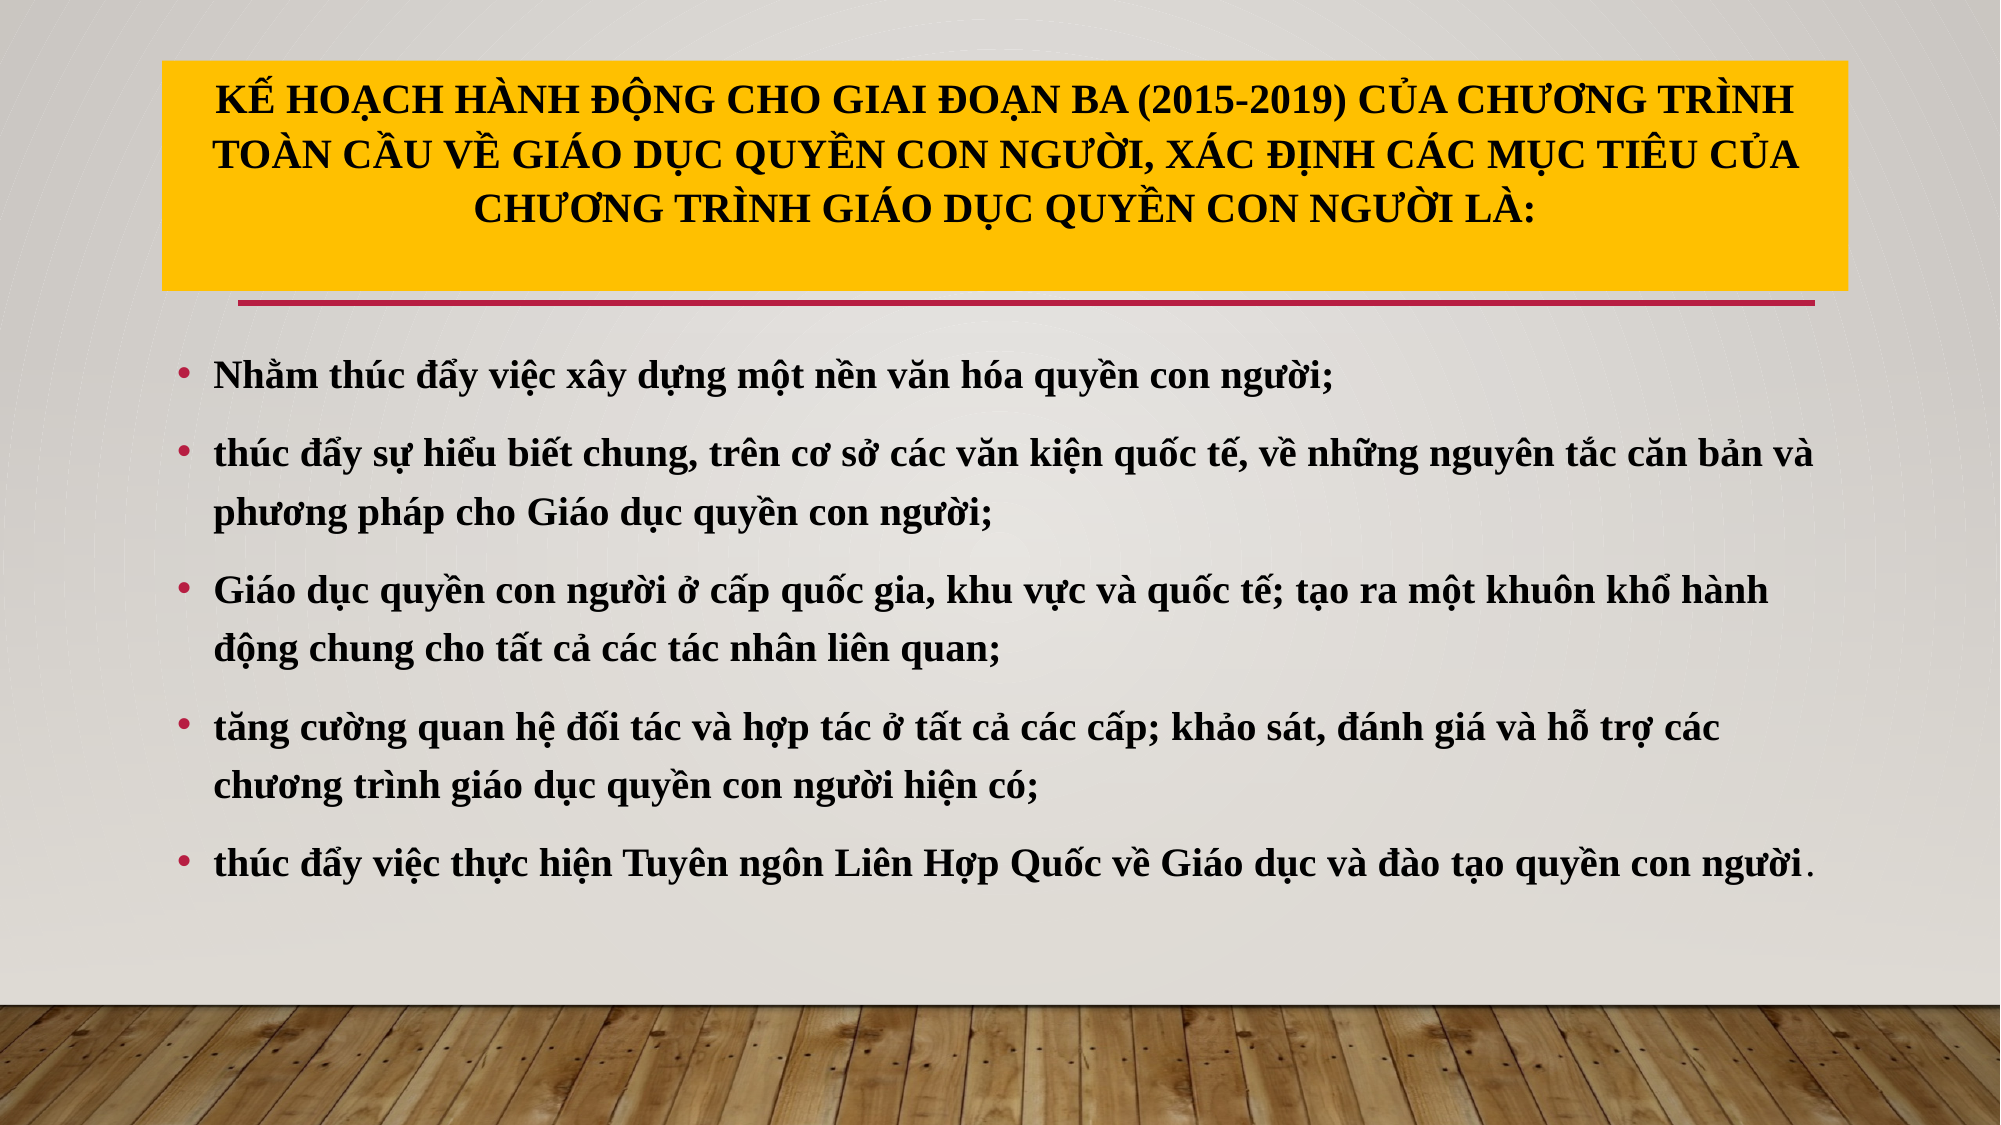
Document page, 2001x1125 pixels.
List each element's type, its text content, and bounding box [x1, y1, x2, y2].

list Nhằm thúc đẩy việc xây dựng một nền văn hóa quyền con người; thúc đẩy sự hiểu biết chung, trên cơ sở các văn kiện quốc tế, về những nguyên tắc căn bản và phương pháp cho Giáo dục quyền con người; Giáo dục quyền con người ở cấp quốc gia, khu vực và quốc tế; tạo ra một khuôn khổ hành động chung cho tất cả các tác nhân liên quan; tăng cường quan hệ đối tác và hợp tác ở tất cả các cấp; khảo sát, đánh giá và hỗ trợ các chương trình giáo dục quyền con người hiện có; thúc đẩy việc thực hiện Tuyên ngôn Liên Hợp Quốc về Giáo dục và đào tạo quyền con người. [162, 330, 1849, 943]
picture [0, 1005, 2000, 1125]
title Kế hoạch hành động cho giai đoạn ba (2015-2019) của Chương trình toàn cầu về giáo dục quyền con người, xác định các mục tiêu của Chương trình giáo dục quyền con người là: [162, 60, 1849, 291]
